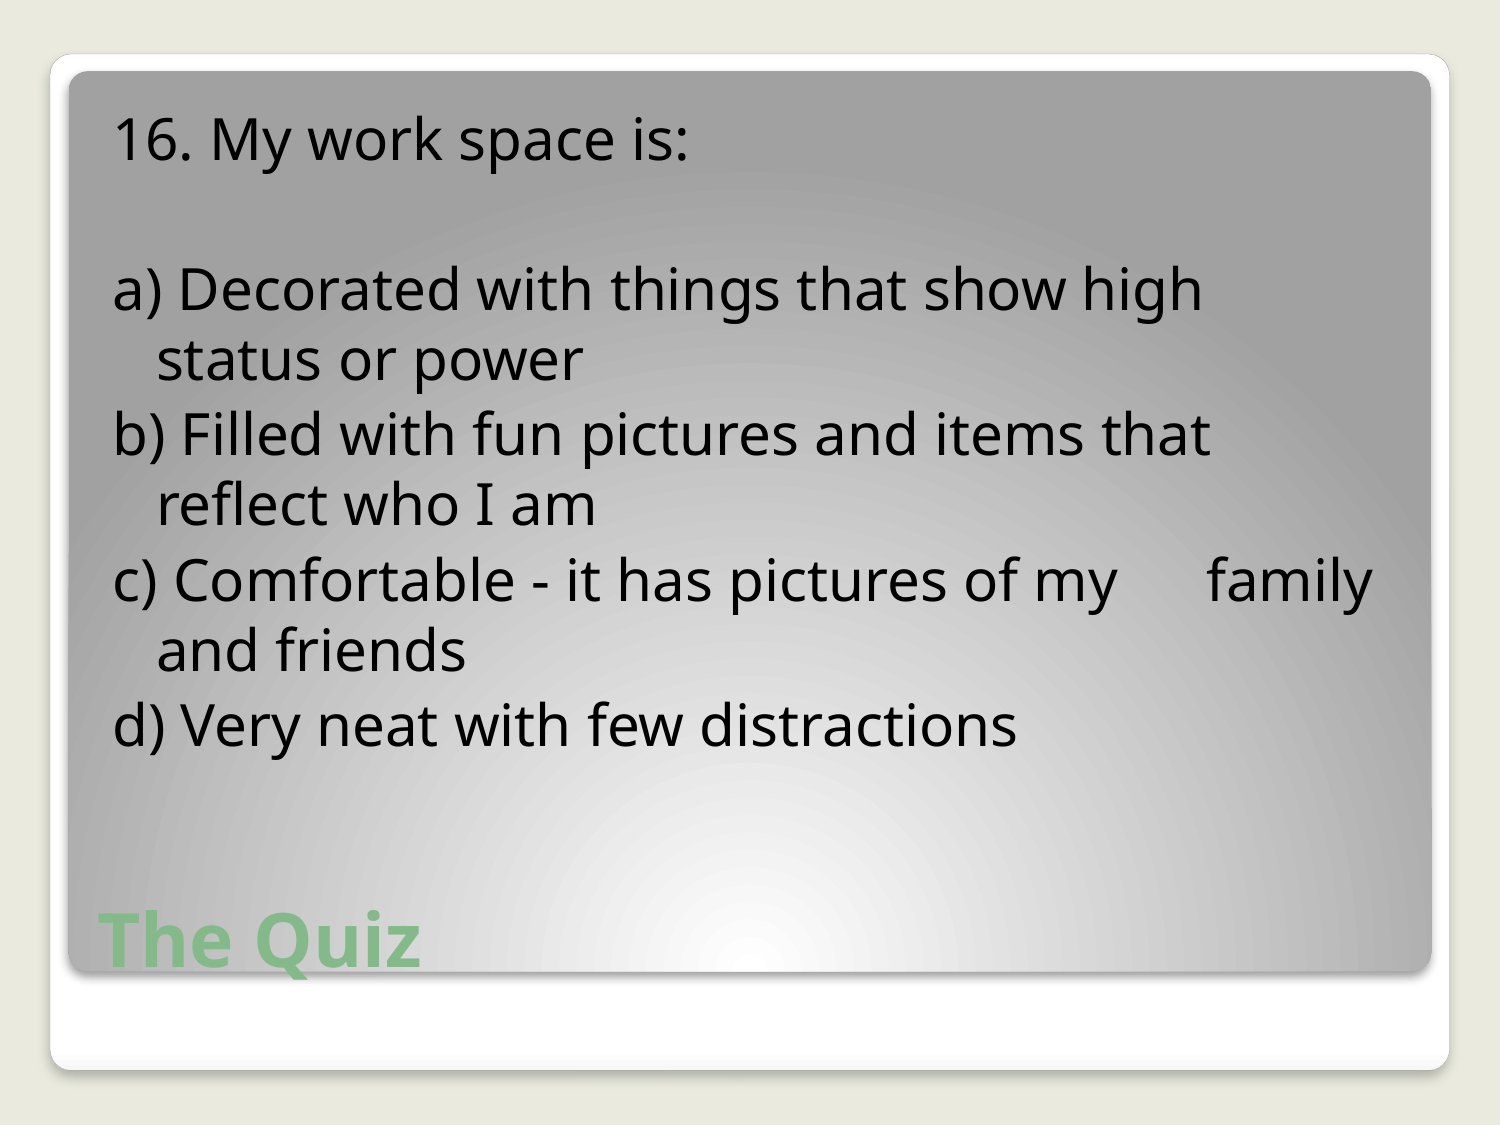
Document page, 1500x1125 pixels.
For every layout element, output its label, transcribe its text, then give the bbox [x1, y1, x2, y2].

title The Quiz [82, 817, 1425, 990]
list 16. My work space is: a) Decorated with things that show high status or power b) Filled with fun pictures and items that reflect who I am c) Comfortable - it has pictures of my family and friends d) Very neat with few distractions [82, 86, 1425, 774]
